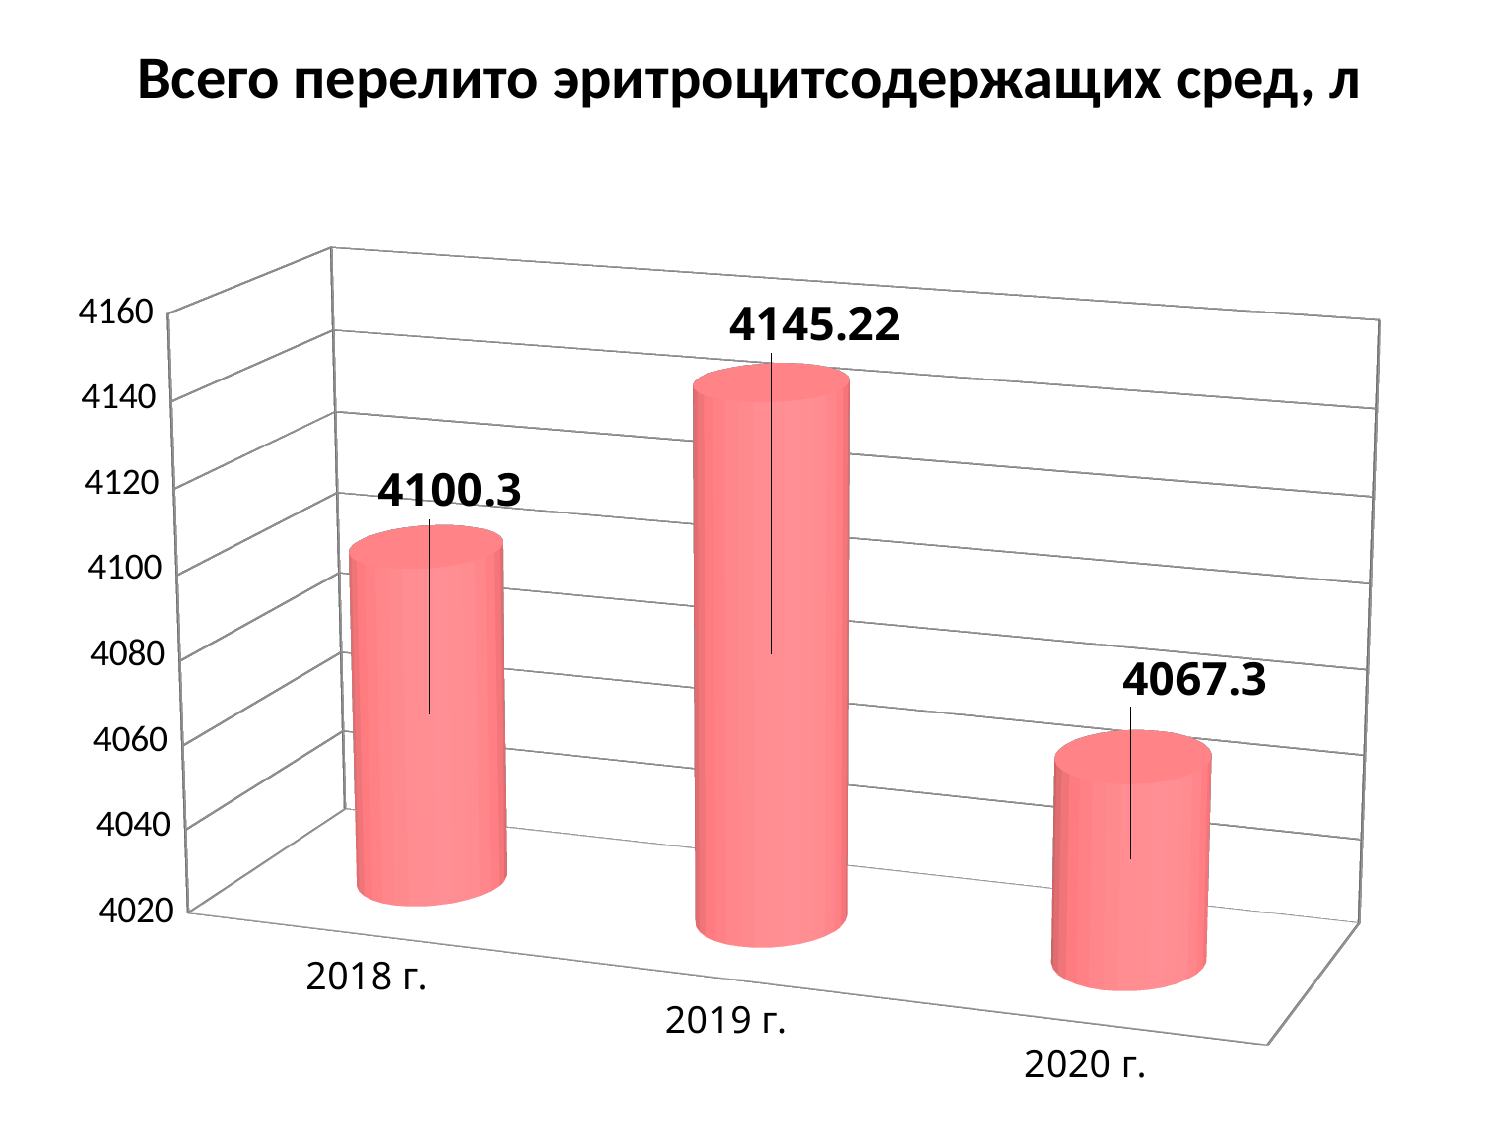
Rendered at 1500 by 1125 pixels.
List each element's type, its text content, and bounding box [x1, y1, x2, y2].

chart [0, 228, 1459, 1107]
text_box Всего перелито эритроцитсодержащих сред, л [0, 30, 1500, 119]
